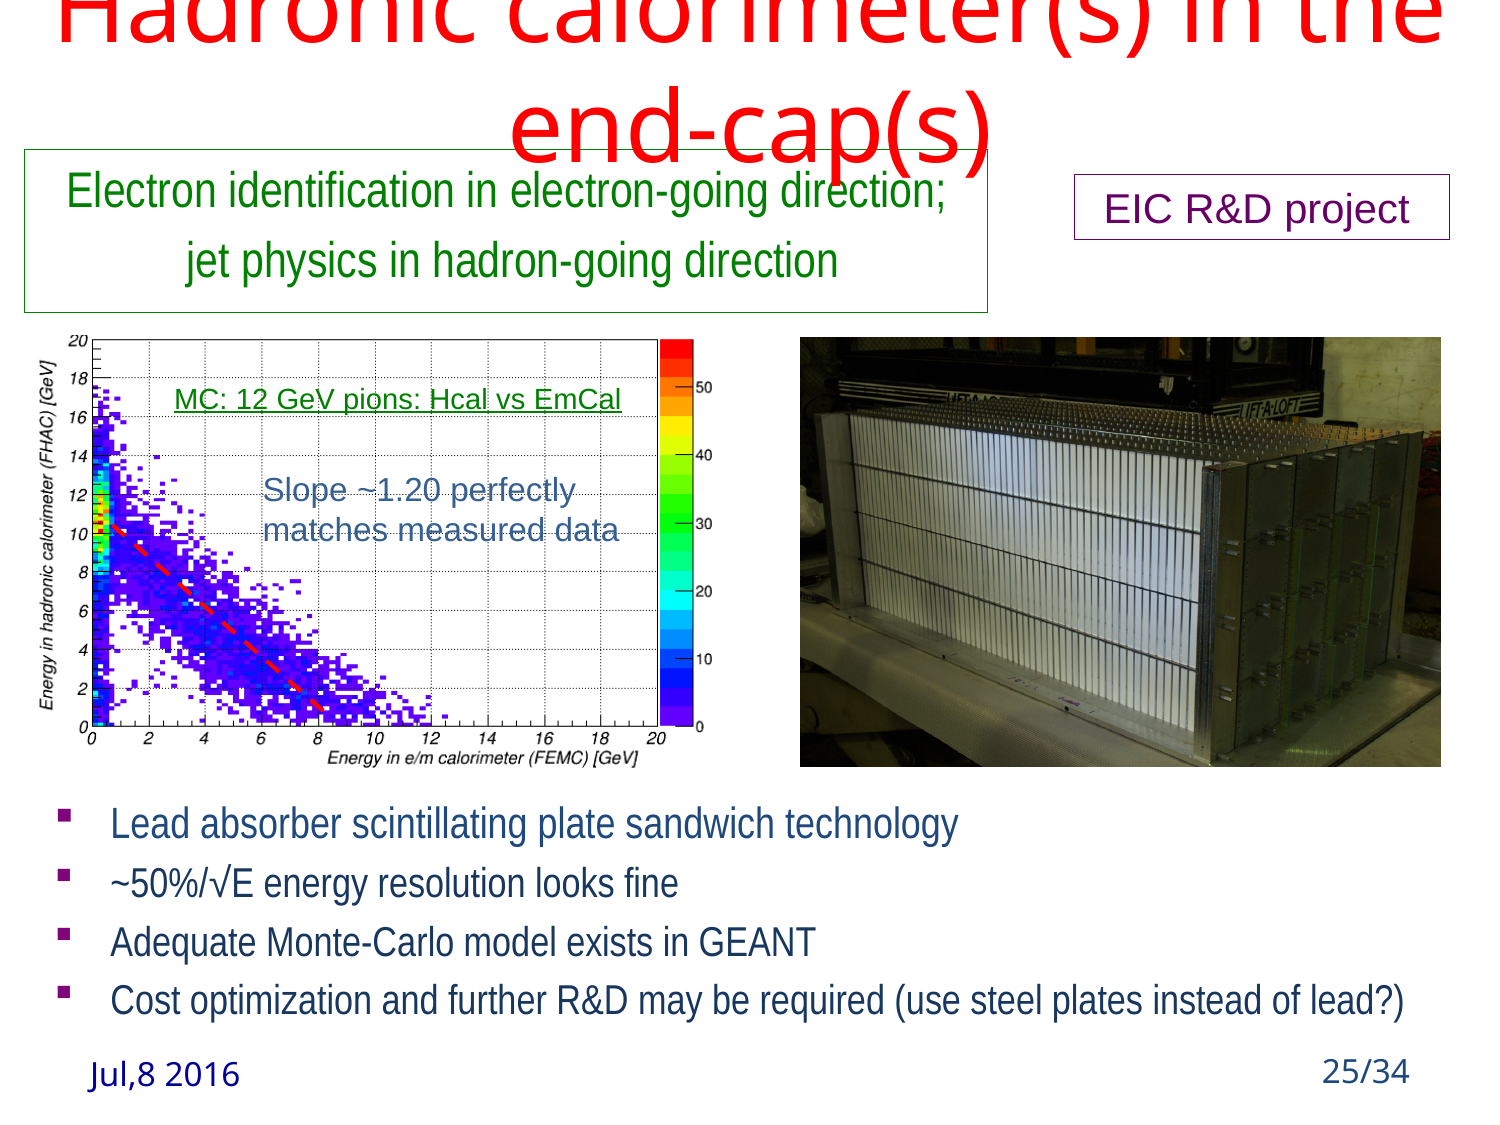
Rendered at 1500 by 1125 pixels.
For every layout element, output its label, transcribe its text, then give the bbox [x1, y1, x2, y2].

text_box Electron identification in electron-going direction; jet physics in hadron-going direction [24, 149, 988, 313]
picture [37, 335, 713, 768]
title Hadronic calorimeter(s) in the end-cap(s) [0, 0, 1500, 125]
picture [799, 337, 1441, 768]
slide_number 25/34 [1074, 1063, 1425, 1103]
text_box Lead absorber scintillating plate sandwich technology ~50%/√E energy resolution looks fine Adequate Monte-Carlo model exists in GEANT Cost optimization and further R&D may be required (use steel plates instead of lead?) [24, 787, 1500, 1063]
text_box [112, 524, 326, 713]
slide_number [75, 1063, 425, 1103]
text_box EIC R&D project [1074, 174, 1450, 240]
